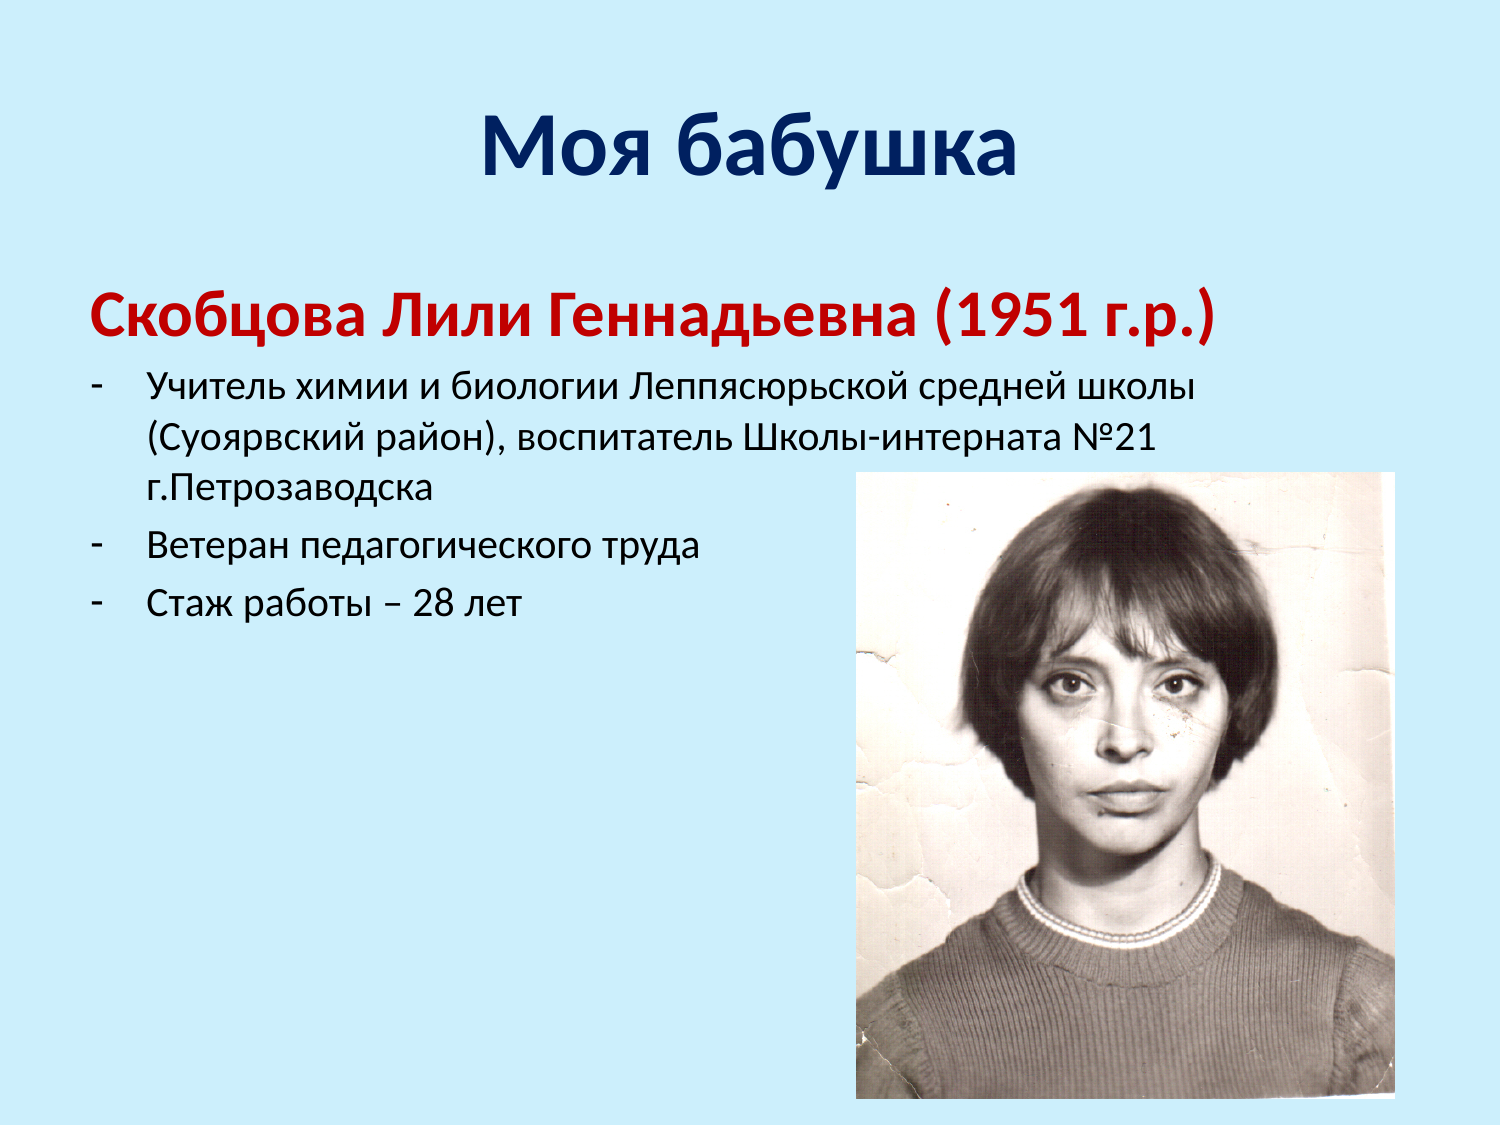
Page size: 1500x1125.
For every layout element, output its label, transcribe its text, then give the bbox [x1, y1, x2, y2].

picture [856, 472, 1395, 1099]
list Скобцова Лили Геннадьевна (1951 г.р.) Учитель химии и биологии Леппясюрьской средней школы (Суоярвский район), воспитатель Школы-интерната №21 г.Петрозаводска Ветеран педагогического труда Стаж работы – 28 лет [75, 262, 1425, 1005]
title Моя бабушка [75, 45, 1425, 233]
